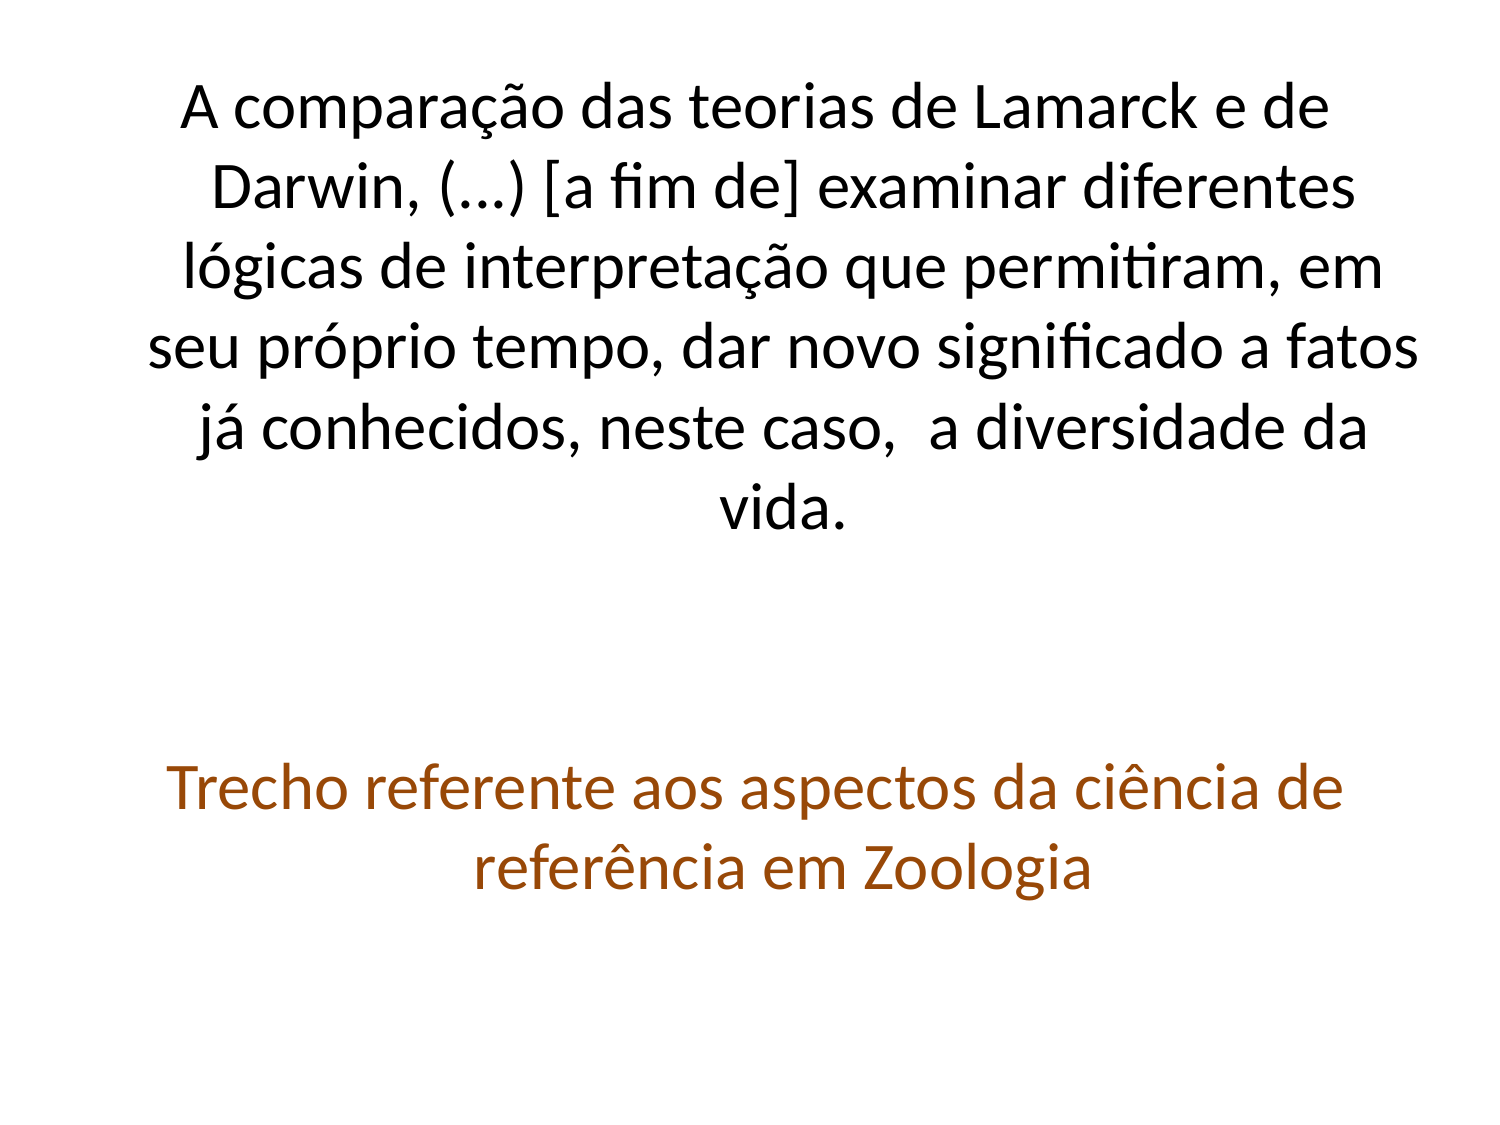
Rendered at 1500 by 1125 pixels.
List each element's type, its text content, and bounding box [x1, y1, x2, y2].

list A comparação das teorias de Lamarck e de Darwin, (...) [a fim de] examinar diferentes lógicas de interpretação que permitiram, em seu próprio tempo, dar novo significado a fatos já conhecidos, neste caso, a diversidade da vida. Trecho referente aos aspectos da ciência de referência em Zoologia [64, 54, 1447, 1125]
